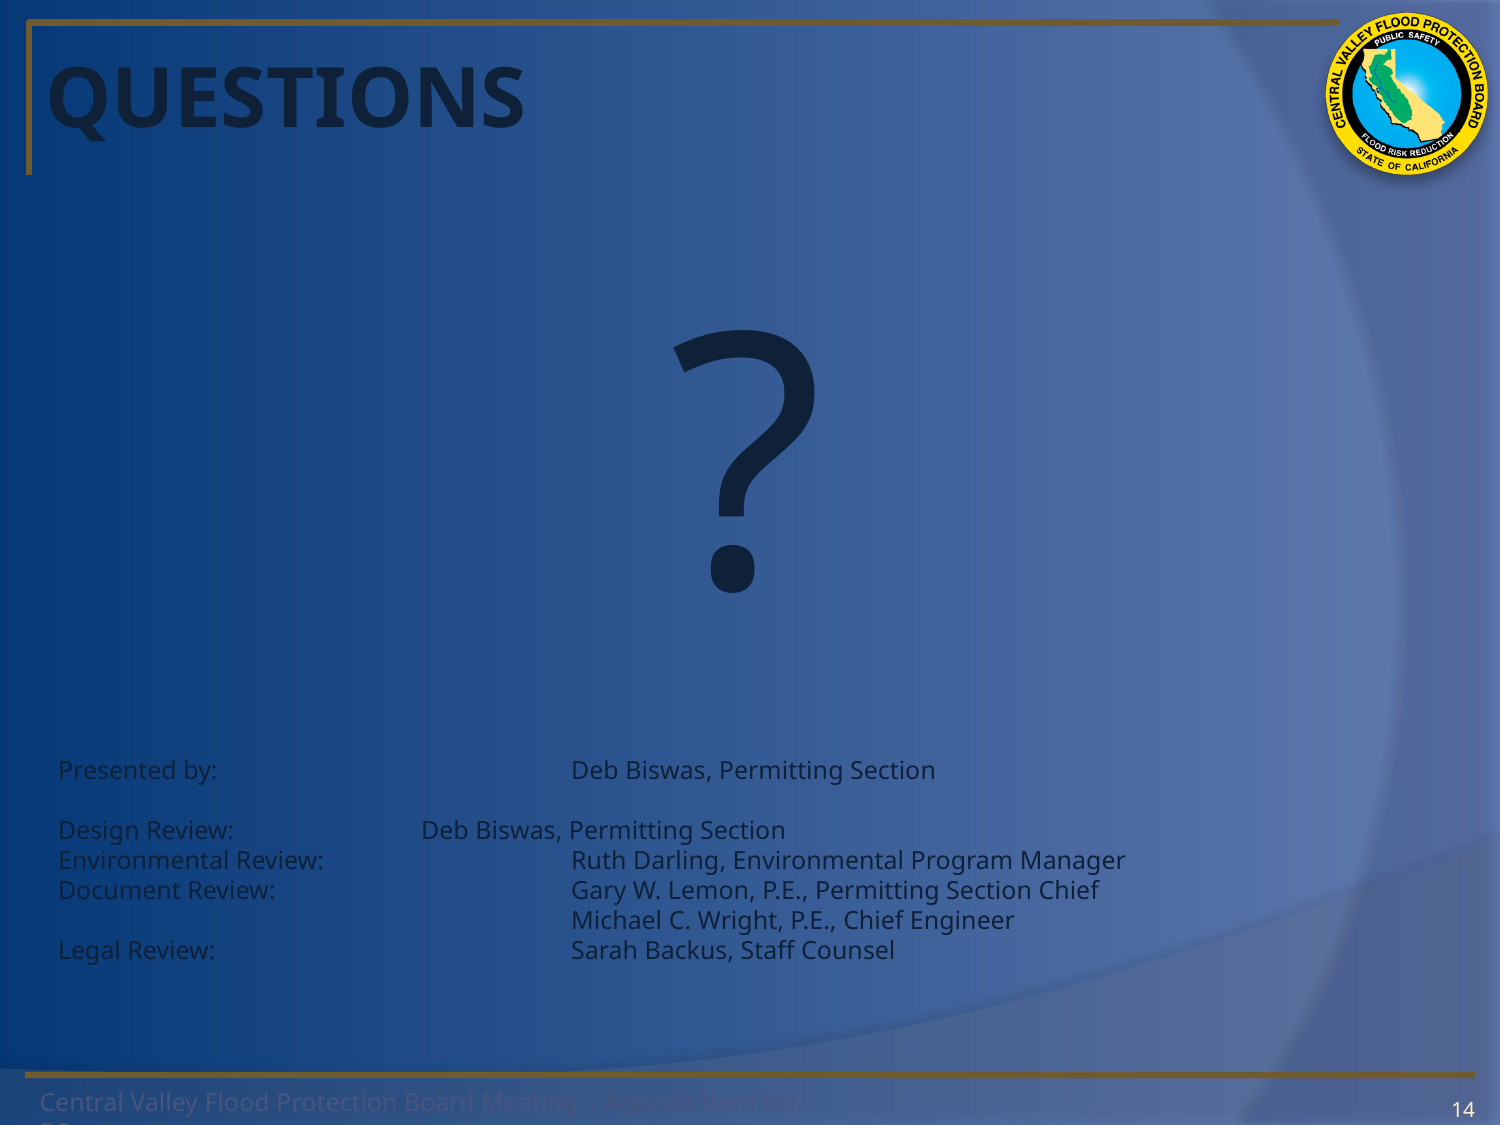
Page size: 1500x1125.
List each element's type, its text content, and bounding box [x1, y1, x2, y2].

slide_number 14 [1400, 1074, 1475, 1125]
picture [1325, 12, 1488, 175]
title QUESTIONS [37, 0, 1263, 188]
list ? Presented by: Deb Biswas, Permitting Section Design Review: Deb Biswas, Permitting Section Environmental Review: Ruth Darling, Environmental Program Manager Document Review: Gary W. Lemon, P.E., Permitting Section Chief Michael C. Wright, P.E., Chief Engineer Legal Review: Sarah Backus, Staff Counsel [37, 224, 1450, 1005]
